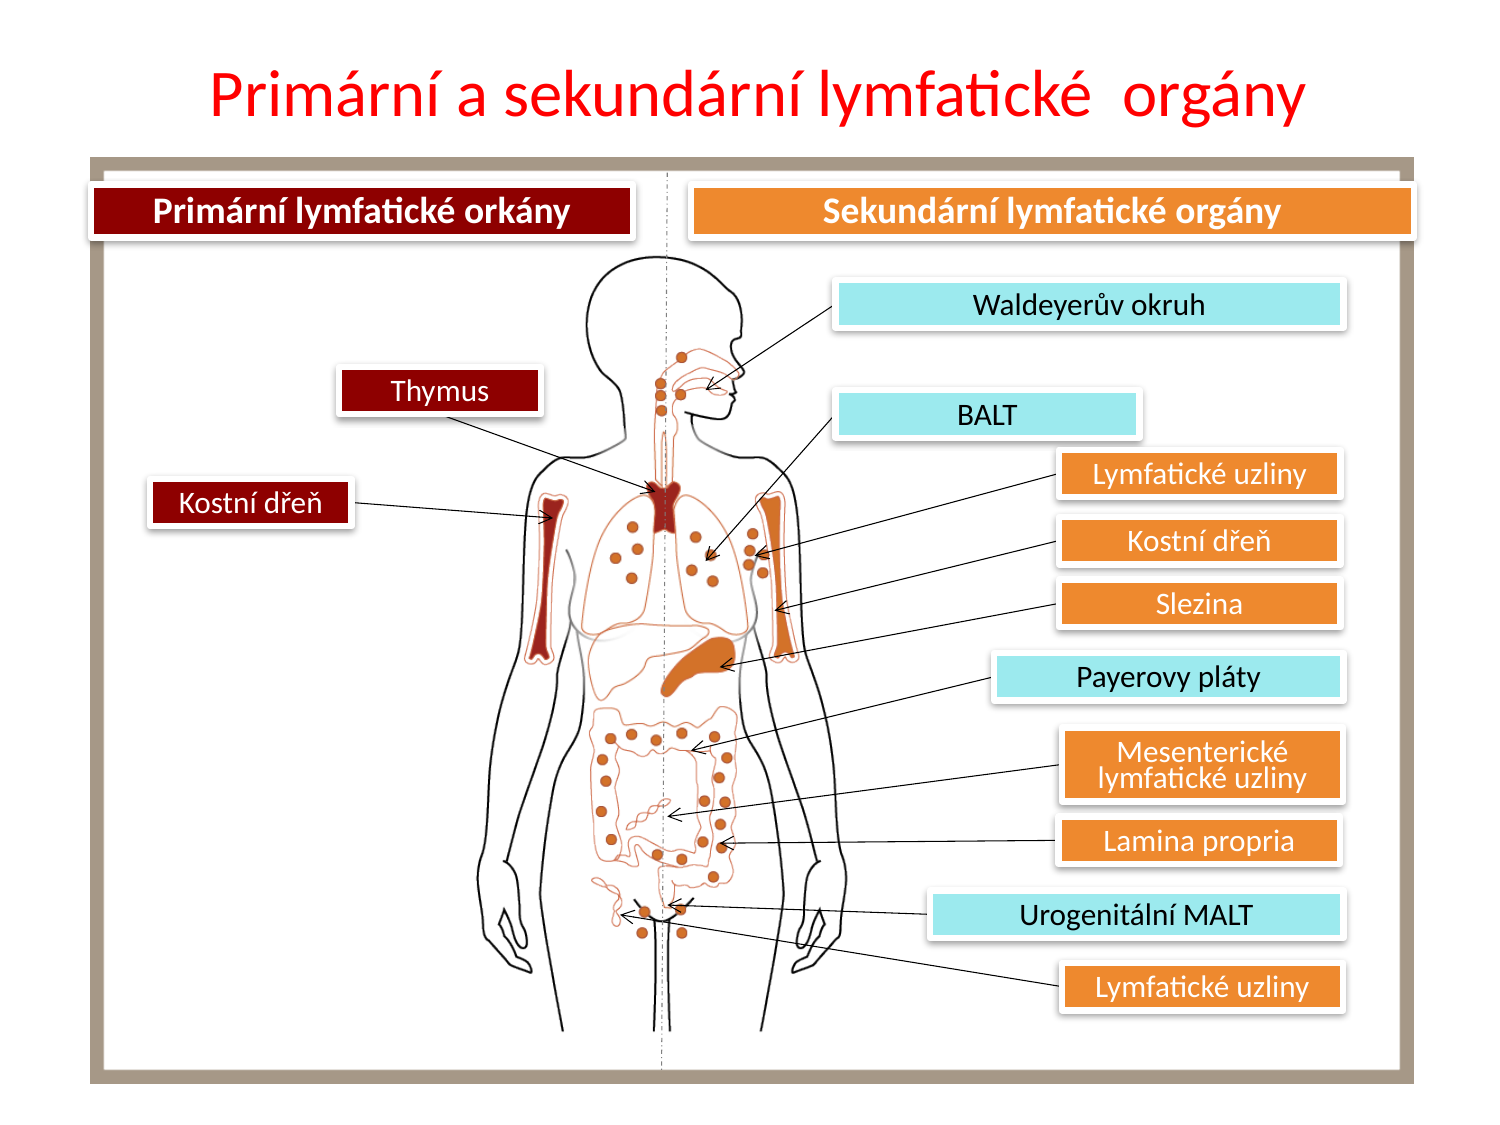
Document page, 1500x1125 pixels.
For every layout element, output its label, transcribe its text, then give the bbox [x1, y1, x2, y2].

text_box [672, 914, 1062, 989]
text_box Primární a sekundární lymfatické orgány [194, 42, 1376, 155]
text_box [672, 764, 1062, 817]
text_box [661, 172, 668, 1071]
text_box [719, 604, 1060, 668]
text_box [690, 677, 995, 751]
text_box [705, 413, 836, 562]
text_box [754, 474, 1060, 557]
picture [90, 156, 1415, 1084]
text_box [774, 541, 1060, 604]
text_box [351, 503, 554, 519]
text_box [619, 914, 656, 989]
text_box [705, 304, 836, 391]
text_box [439, 416, 656, 493]
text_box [672, 904, 931, 913]
